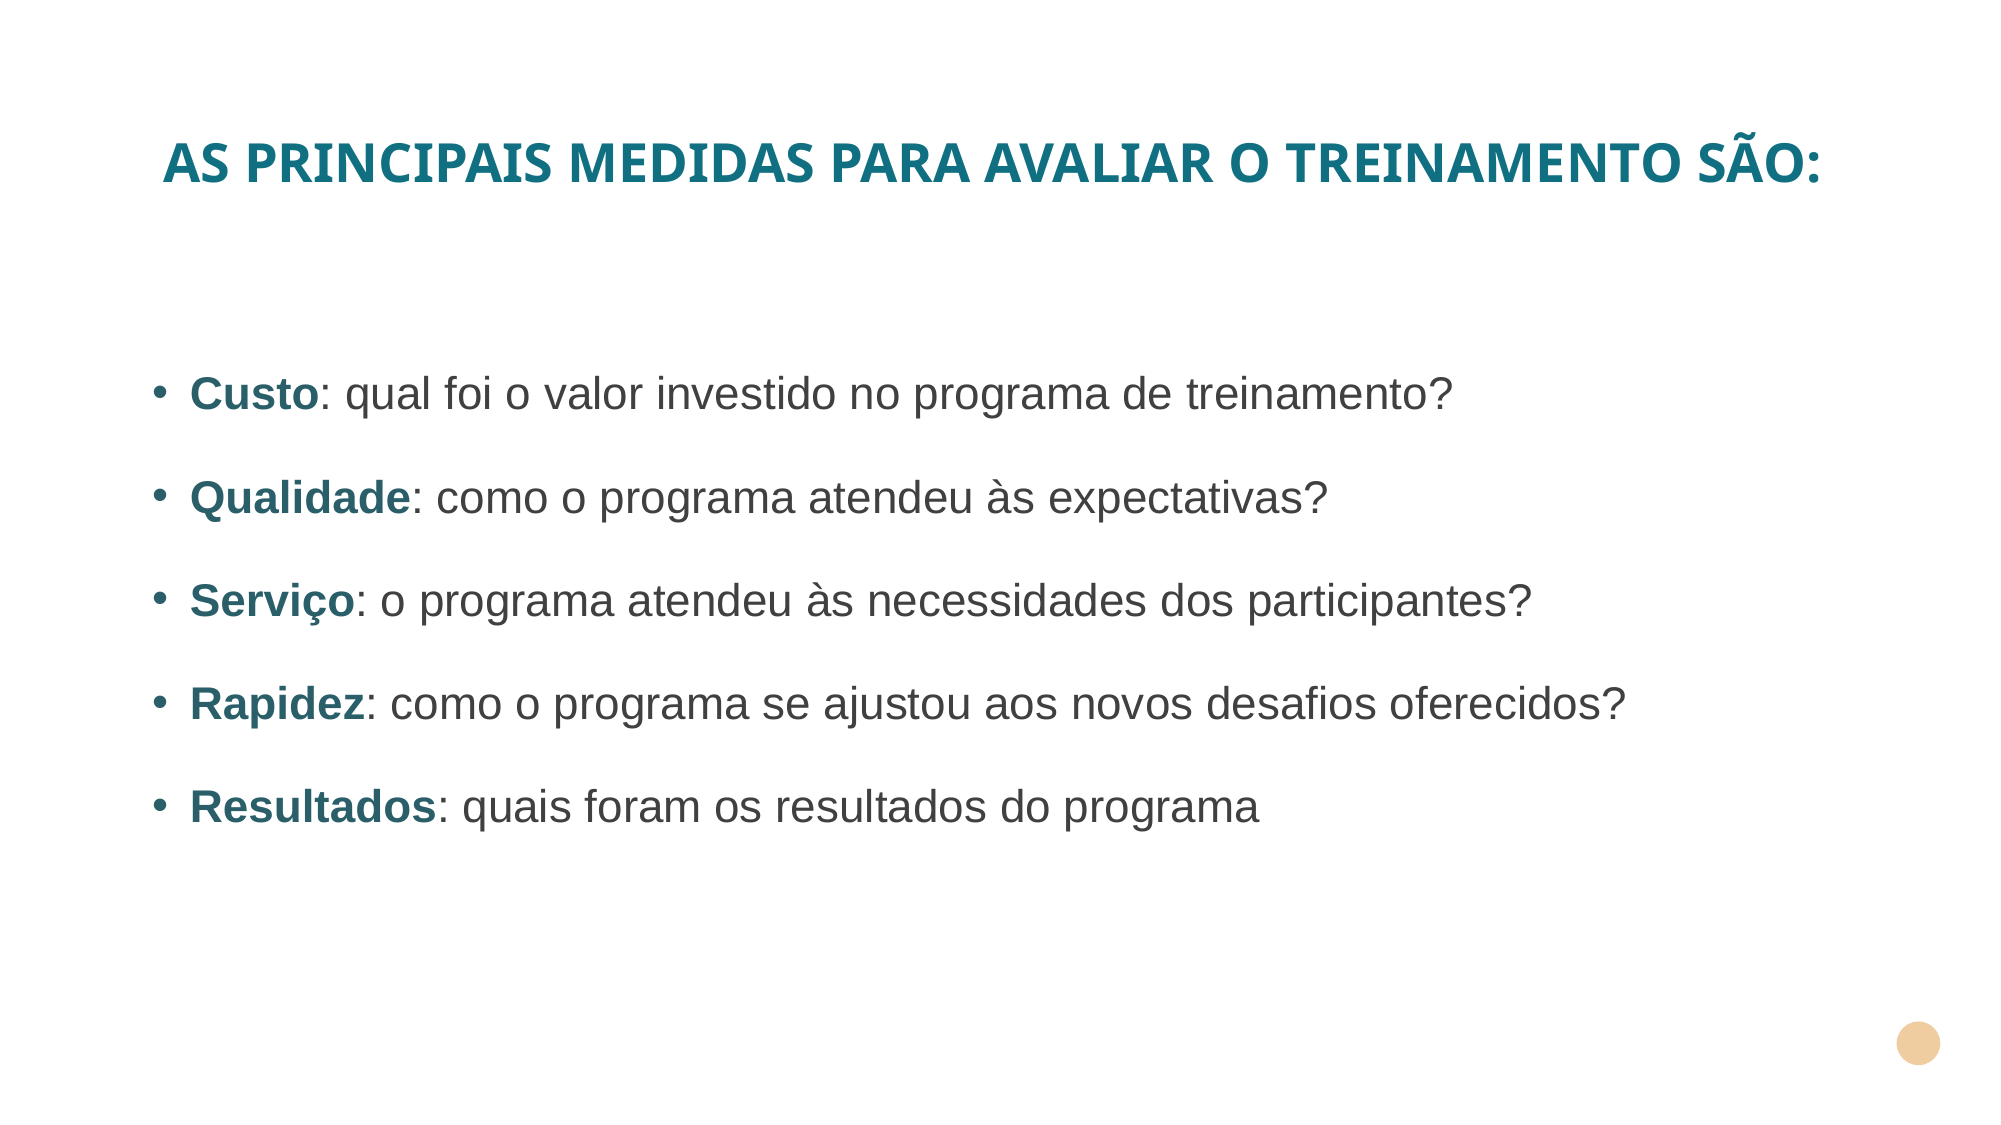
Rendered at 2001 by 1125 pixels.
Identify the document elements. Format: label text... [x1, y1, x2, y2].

list Custo: qual foi o valor investido no programa de treinamento? Qualidade: como o programa atendeu às expectativas? Serviço: o programa atendeu às necessidades dos participantes? Rapidez: como o programa se ajustou aos novos desafios oferecidos? Resultados: quais foram os resultados do programa [137, 329, 1863, 1043]
title AS PRINCIPAIS MEDIDAS PARA AVALIAR O TREINAMENTO SÃO: [137, 59, 1863, 278]
slide_number [1881, 1012, 1940, 1073]
